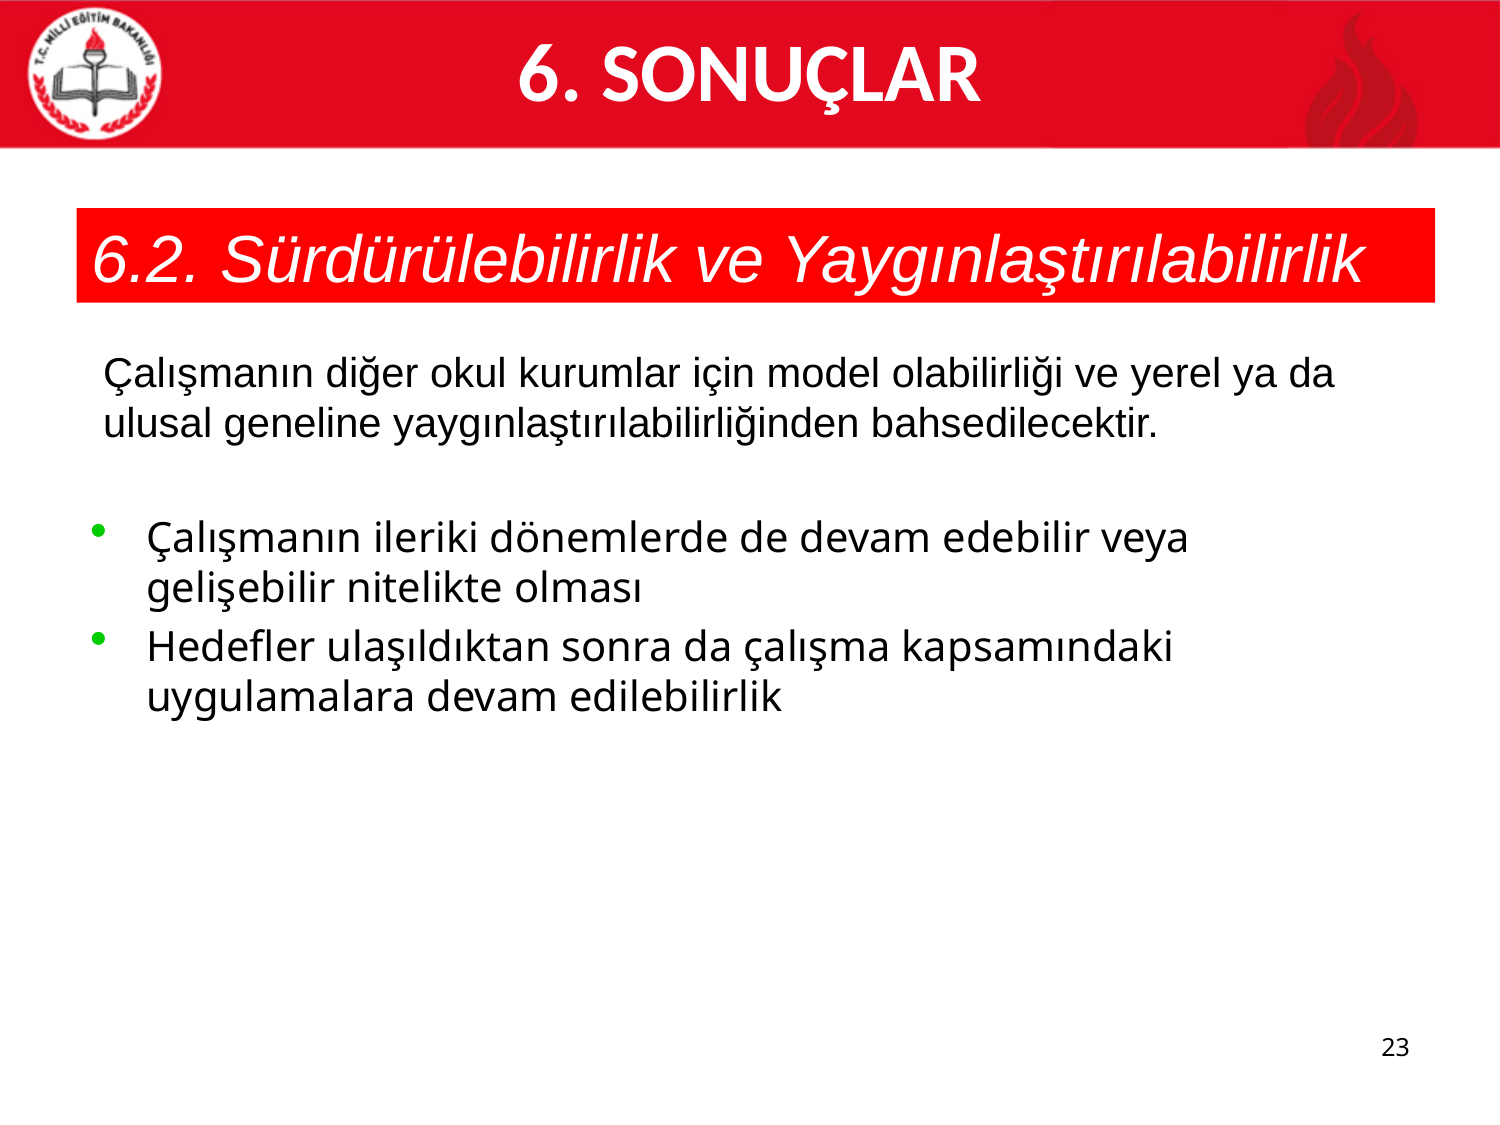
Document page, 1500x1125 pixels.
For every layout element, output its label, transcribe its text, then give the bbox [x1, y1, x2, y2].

text_box Çalışmanın diğer okul kurumlar için model olabilirliği ve yerel ya da ulusal geneline yaygınlaştırılabilirliğinden bahsedilecektir. [88, 338, 1376, 453]
list Çalışmanın ileriki dönemlerde de devam edebilir veya gelişebilir nitelikte olması Hedefler ulaşıldıktan sonra da çalışma kapsamındaki uygulamalara devam edilebilirlik [74, 503, 1400, 1000]
title 6. SONUÇLAR [159, 0, 1341, 138]
picture [0, 0, 1500, 1125]
slide_number 23 [1074, 1024, 1426, 1103]
text_box 6.2. Sürdürülebilirlik ve Yaygınlaştırılabilirlik [76, 208, 1436, 303]
